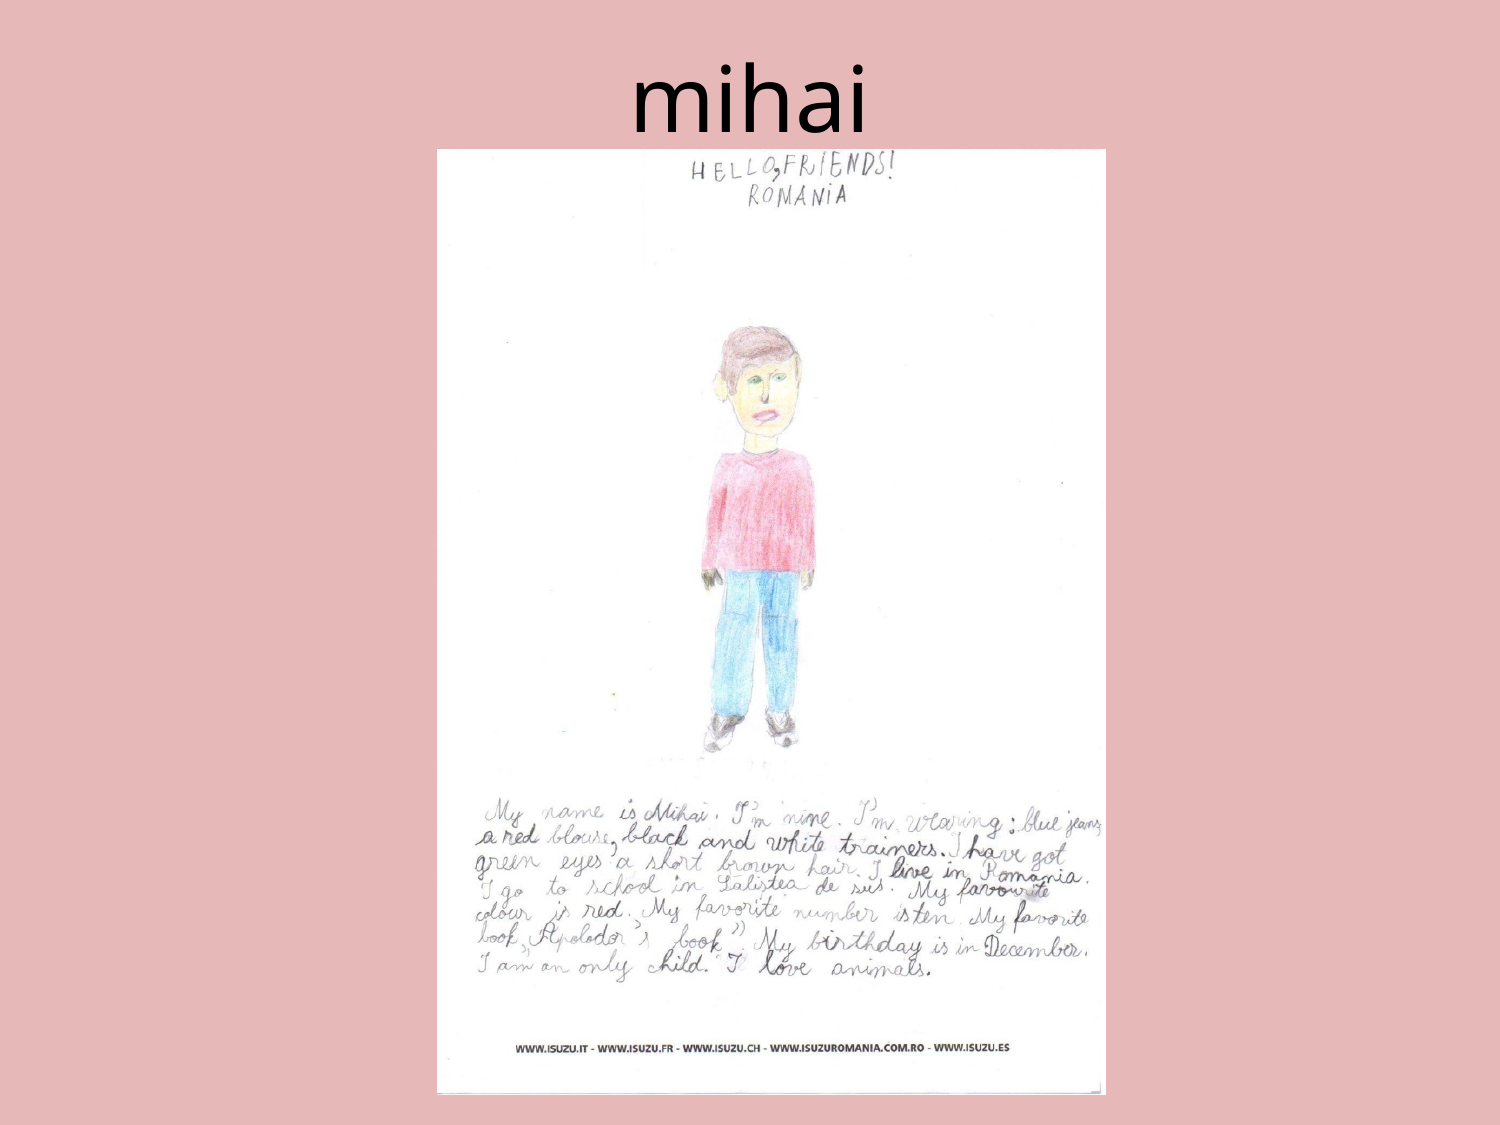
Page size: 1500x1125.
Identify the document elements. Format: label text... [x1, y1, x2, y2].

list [437, 149, 1106, 1096]
title mihai [75, 24, 1425, 168]
